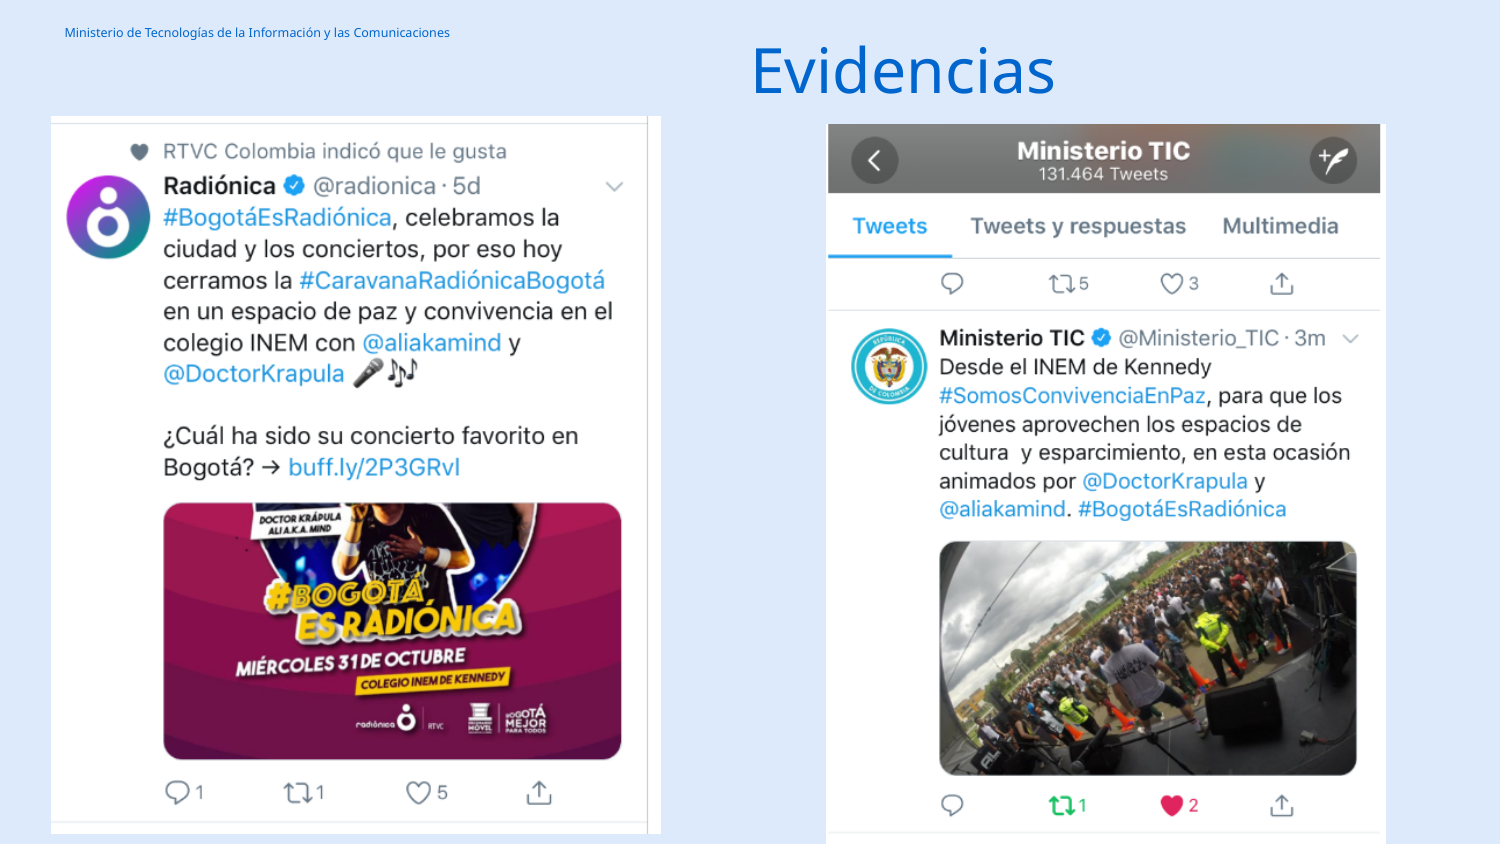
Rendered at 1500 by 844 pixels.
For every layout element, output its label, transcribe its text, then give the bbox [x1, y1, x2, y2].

picture [826, 124, 1386, 844]
picture [51, 115, 662, 834]
text_box Evidencias [735, 23, 1072, 114]
